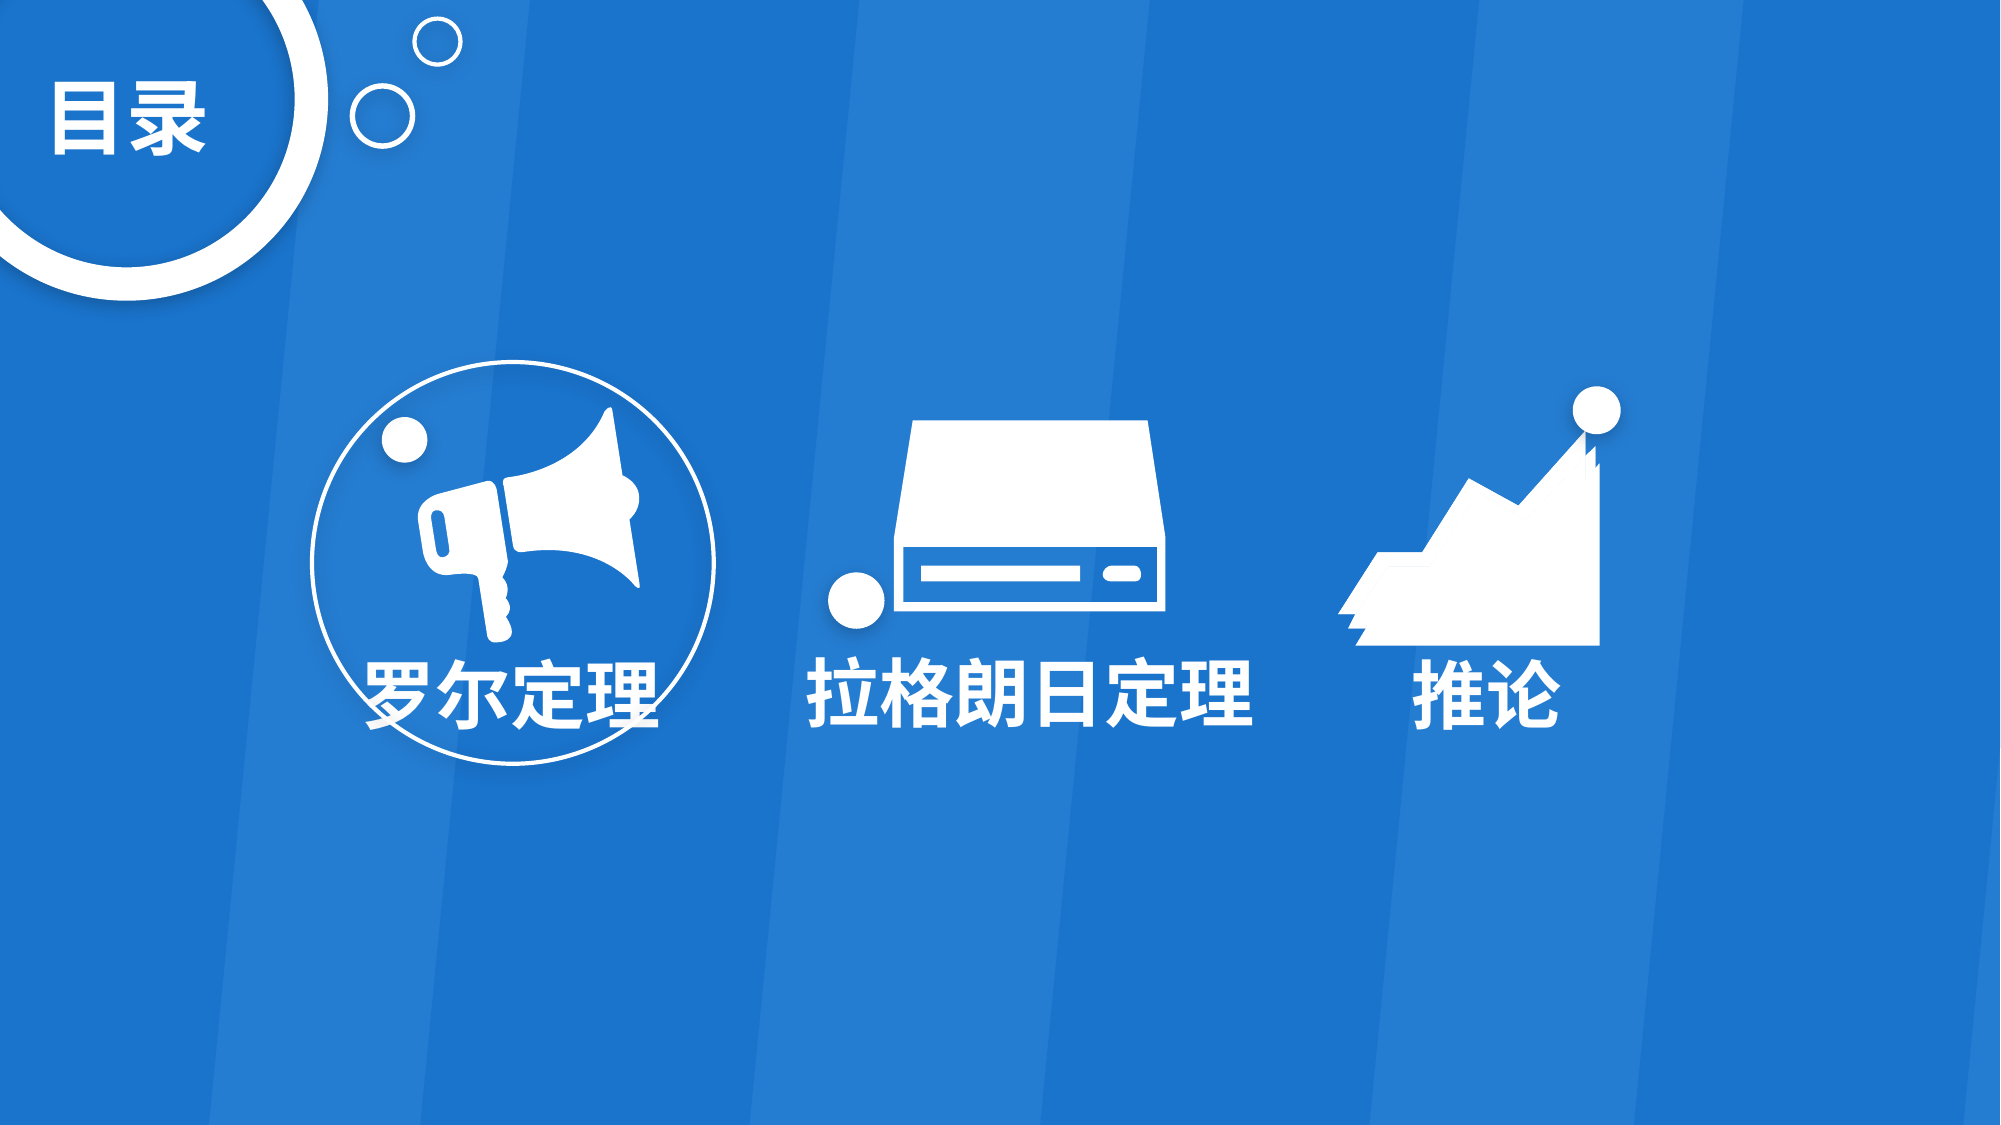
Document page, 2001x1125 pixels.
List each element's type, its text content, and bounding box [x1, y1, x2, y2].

text_box [683, 452, 716, 674]
text_box [347, 81, 418, 151]
text_box 目录 [28, 57, 225, 173]
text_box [343, 416, 678, 748]
text_box [374, 359, 651, 414]
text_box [787, 420, 1273, 746]
text_box [309, 459, 338, 666]
text_box [0, 0, 331, 303]
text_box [1337, 386, 1621, 748]
text_box [450, 756, 576, 766]
text_box [410, 14, 465, 69]
